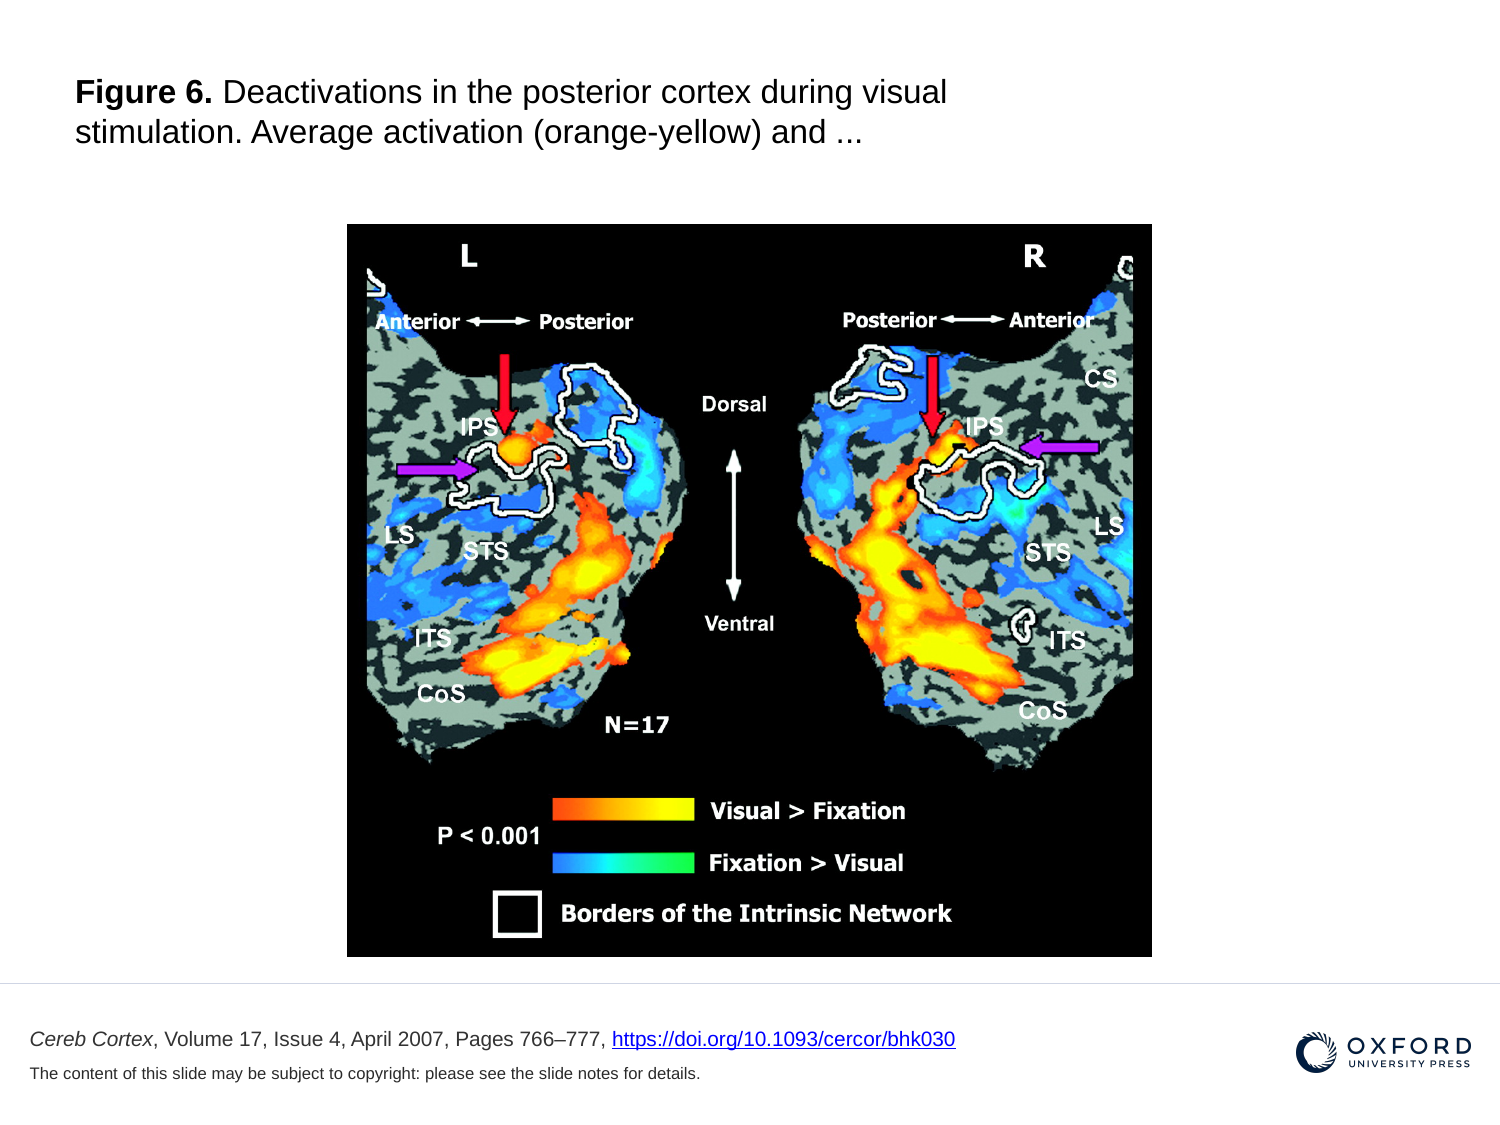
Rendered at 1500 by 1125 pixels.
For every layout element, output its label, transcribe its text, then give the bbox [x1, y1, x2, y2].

footer Cereb Cortex, Volume 17, Issue 4, April 2007, Pages 766–777, https://doi.org/10.1093/cercor/bhk030 The content of this slide may be subject to copyright: please see the slide notes for details. [0, 983, 1260, 1125]
title Figure 6. Deactivations in the posterior cortex during visual stimulation. Average activation (orange-yellow) and ... [75, 69, 1078, 171]
picture [1296, 1032, 1471, 1073]
picture [347, 224, 1152, 957]
